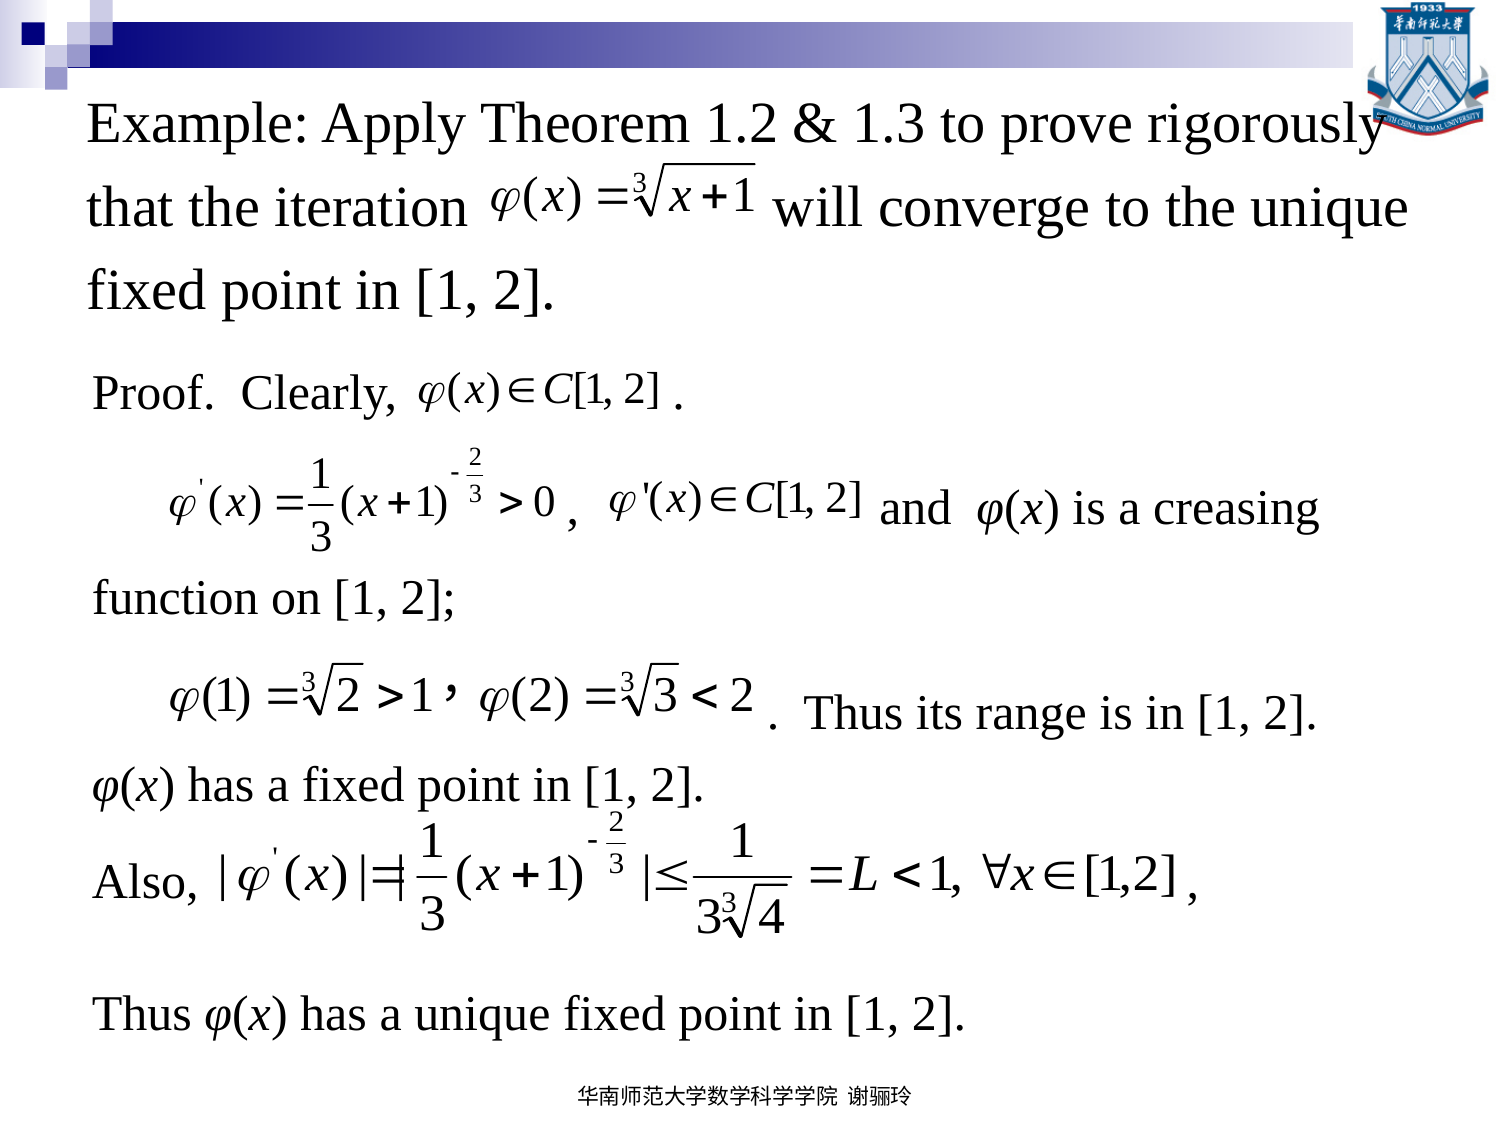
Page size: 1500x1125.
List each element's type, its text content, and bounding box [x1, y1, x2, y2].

text_box Proof. Clearly, . , and φ(x) is a creasing function on [1, 2]; . Thus its range is in [1, 2]. φ(x) has a fixed point in [1, 2]. Also, , Thus φ(x) has a unique fixed point in [1, 2]. [77, 339, 1434, 1048]
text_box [602, 471, 870, 532]
text_box 华南师范大学数学科学学院 谢骊玲 [562, 1074, 950, 1113]
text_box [412, 362, 668, 423]
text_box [484, 153, 764, 233]
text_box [212, 800, 1186, 950]
picture [1353, 0, 1500, 142]
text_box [163, 653, 764, 733]
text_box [163, 437, 565, 562]
text_box Example: Apply Theorem 1.2 & 1.3 to prove rigorously that the iteration will converge to the unique fixed point in [1, 2]. [71, 62, 1435, 330]
